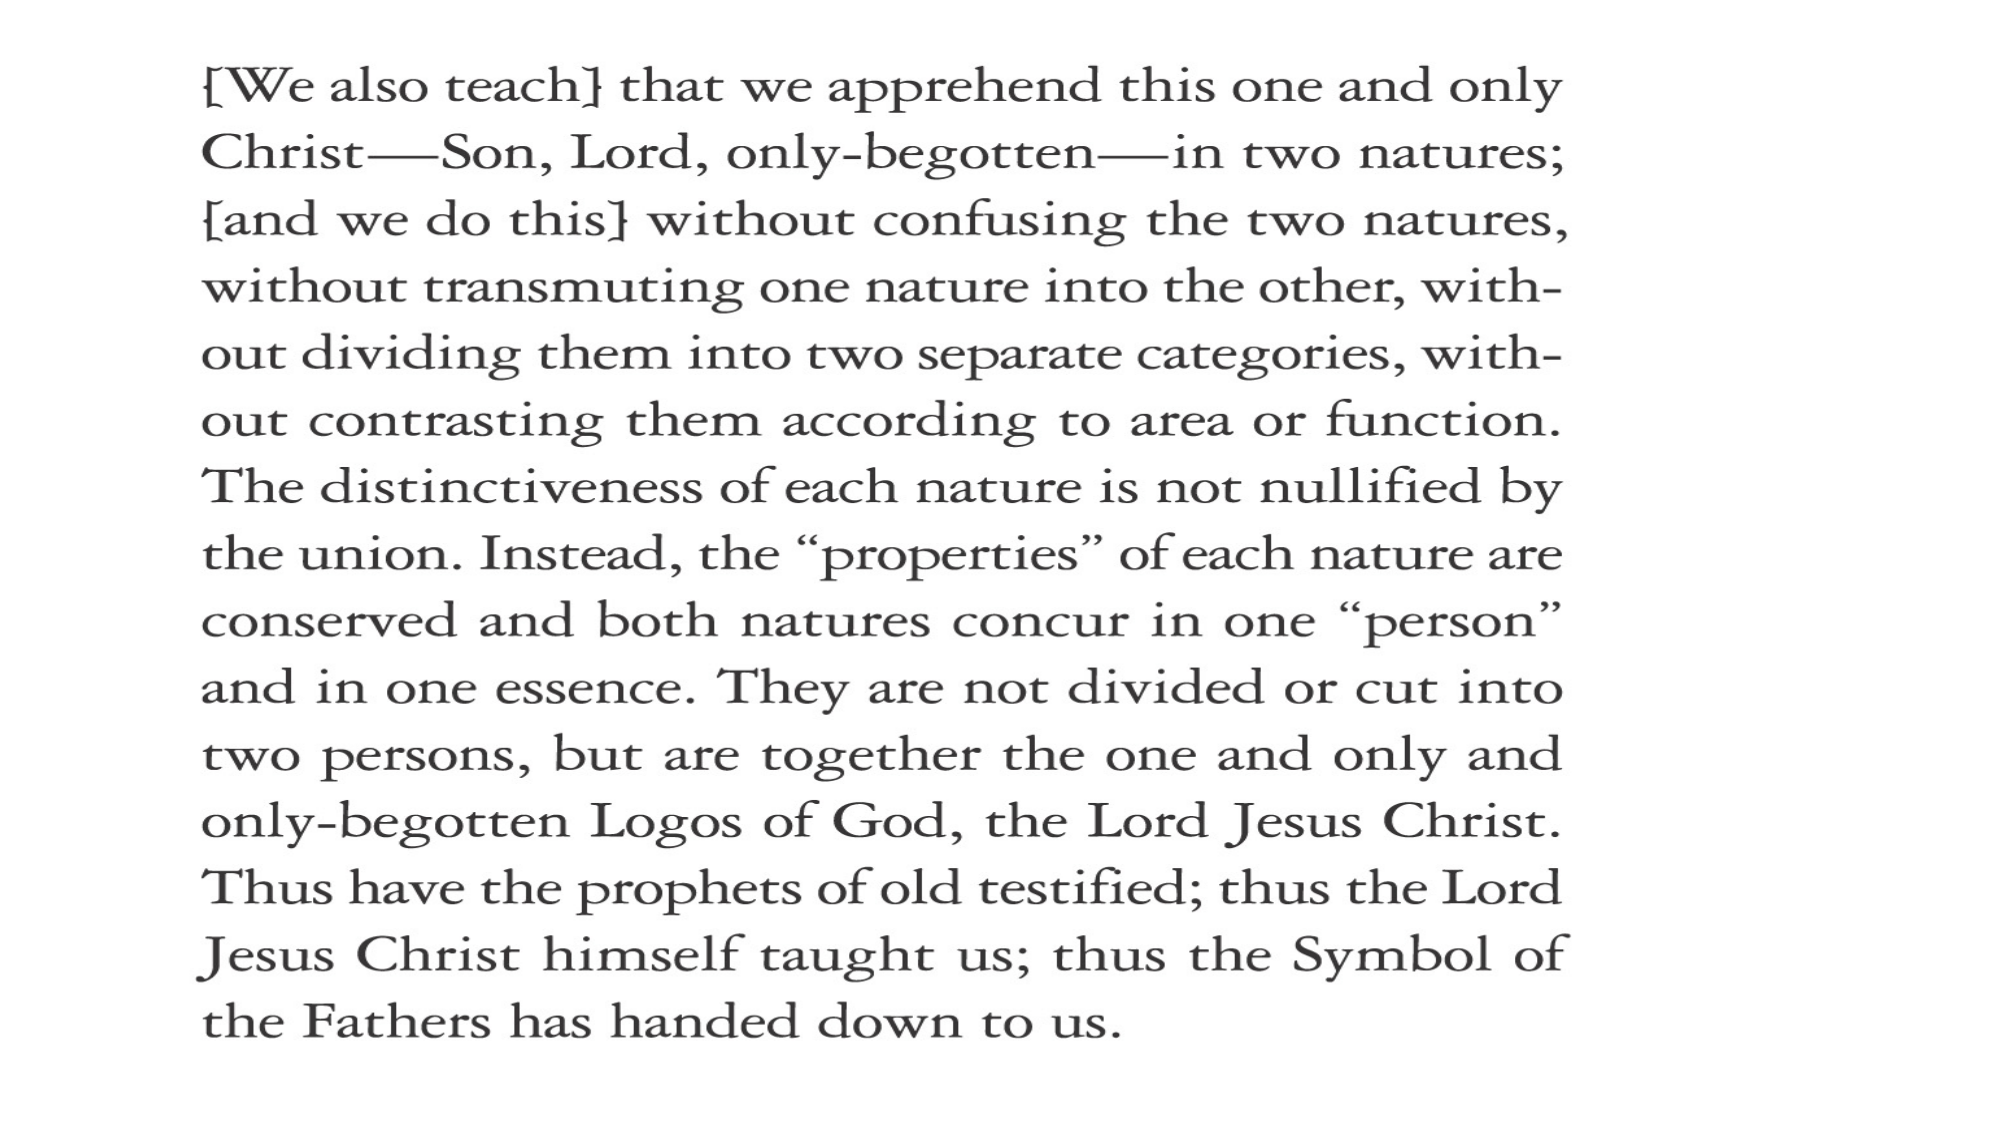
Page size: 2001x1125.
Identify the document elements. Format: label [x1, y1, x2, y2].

picture [55, 26, 1710, 1068]
